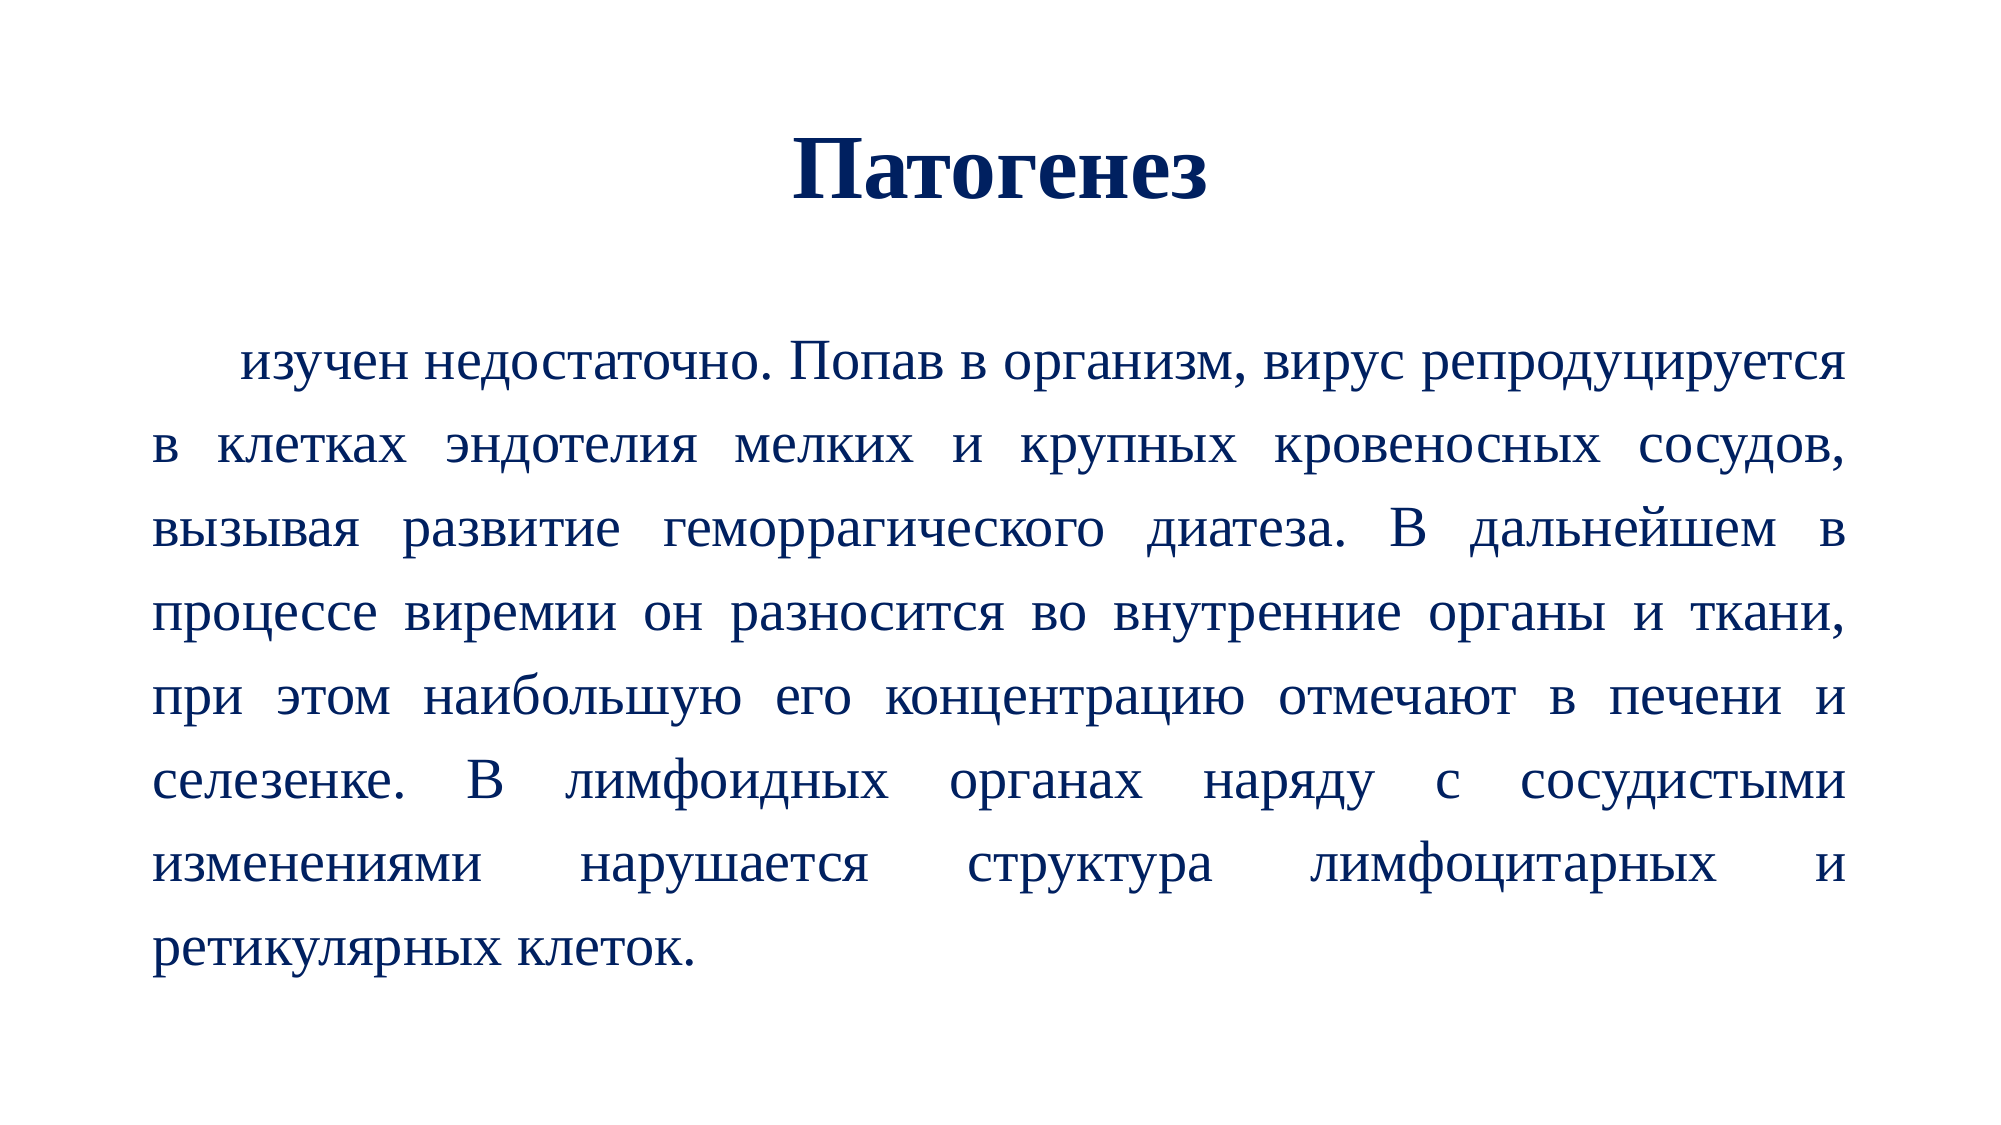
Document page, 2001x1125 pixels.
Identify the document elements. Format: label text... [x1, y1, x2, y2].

list изучен недостаточно. Попав в организм, вирус репродуцируется в клетках эндотелия мелких и крупных кровеносных сосудов, вызывая развитие геморрагического диатеза. В дальнейшем в процессе виремии он разносится во внутренние органы и ткани, при этом наибольшую его концентрацию отмечают в печени и селезенке. В лимфоидных органах наряду с сосудистыми изменениями нарушается структура лимфоцитарных и ретикулярных клеток. [137, 299, 1863, 1097]
title Патогенез [137, 59, 1863, 278]
